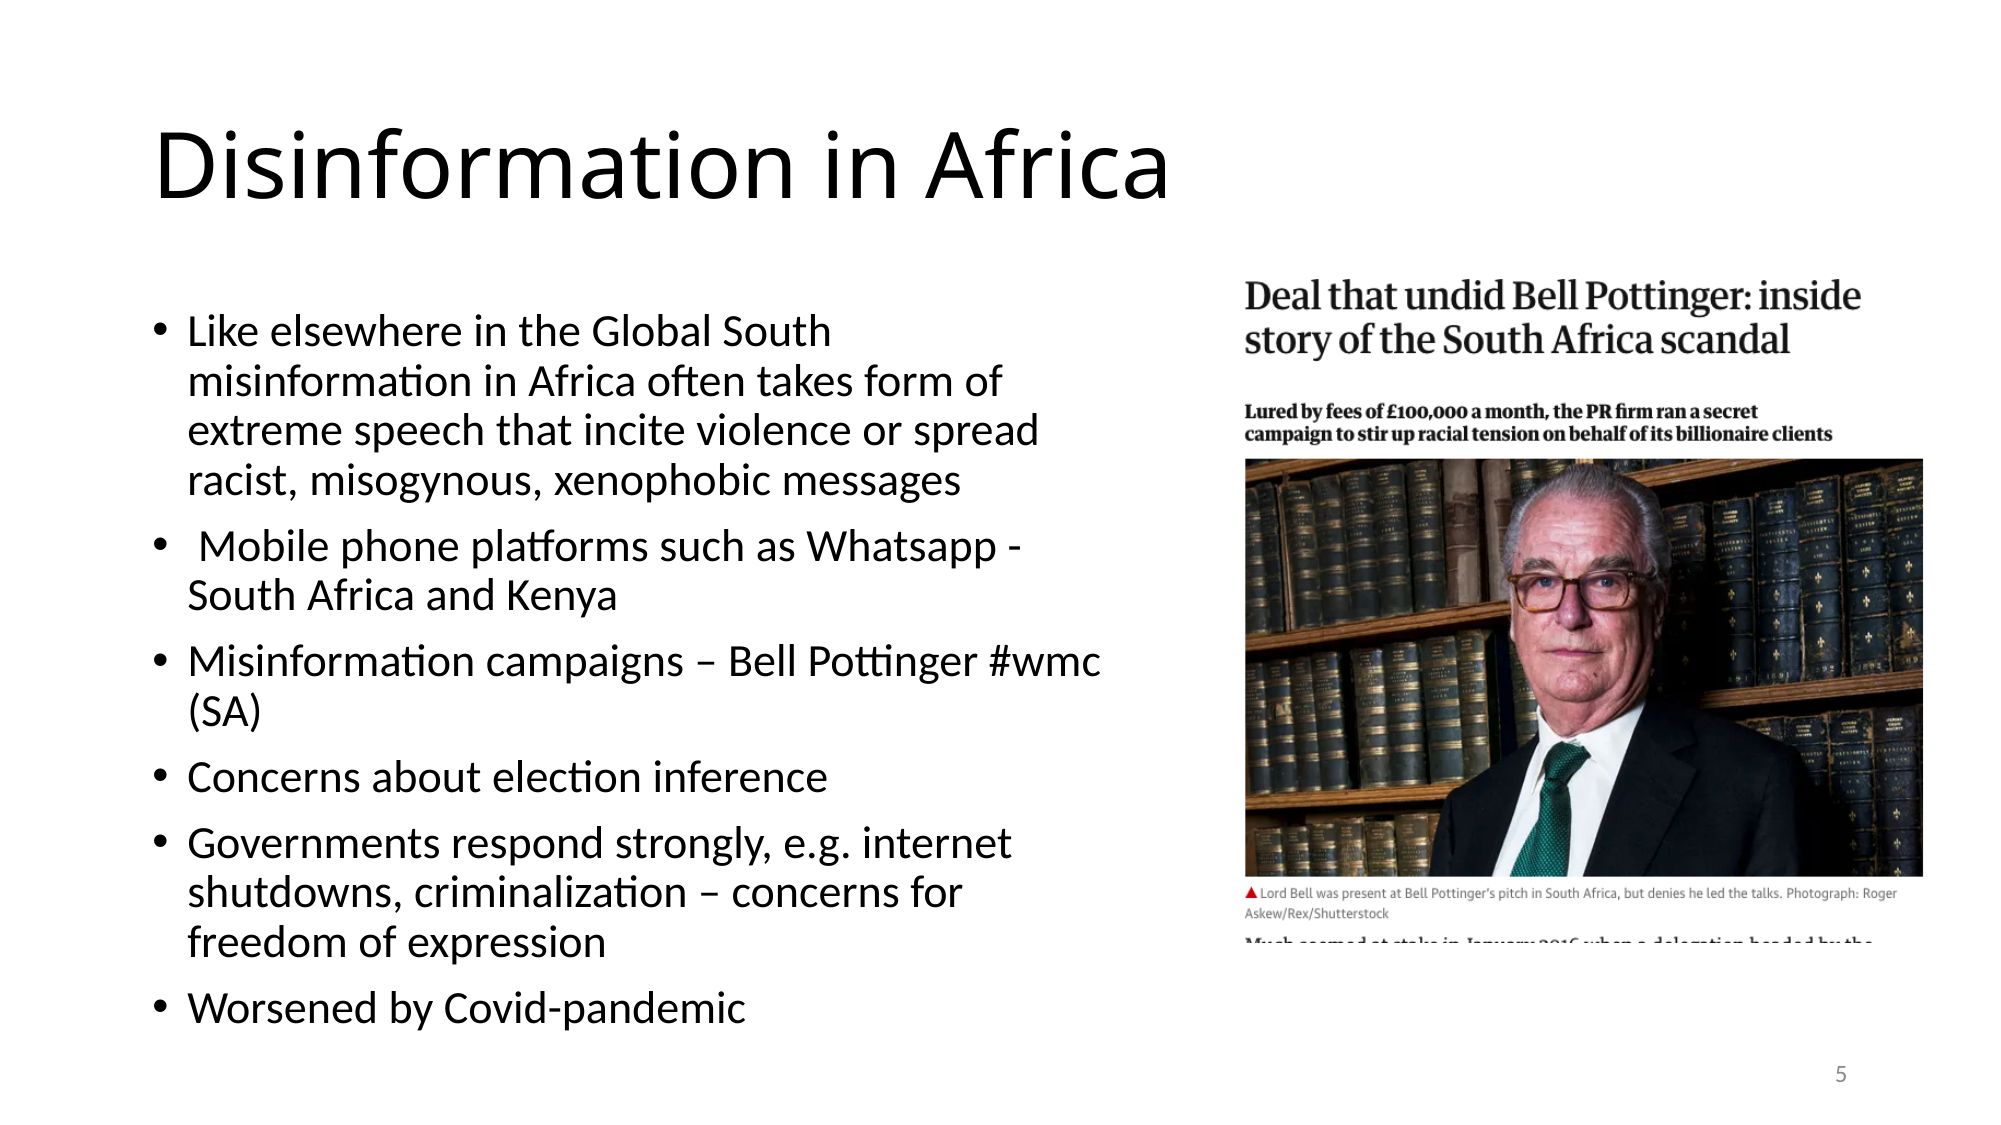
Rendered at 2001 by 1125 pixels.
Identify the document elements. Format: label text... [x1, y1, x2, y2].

list Like elsewhere in the Global South misinformation in Africa often takes form of extreme speech that incite violence or spread racist, misogynous, xenophobic messages Mobile phone platforms such as Whatsapp - South Africa and Kenya Misinformation campaigns – Bell Pottinger #wmc (SA) Concerns about election inference Governments respond strongly, e.g. internet shutdowns, criminalization – concerns for freedom of expression Worsened by Covid-pandemic [137, 299, 1119, 1043]
slide_number 5 [1412, 1042, 1863, 1103]
title Disinformation in Africa [137, 59, 1863, 278]
picture [1241, 279, 1981, 944]
